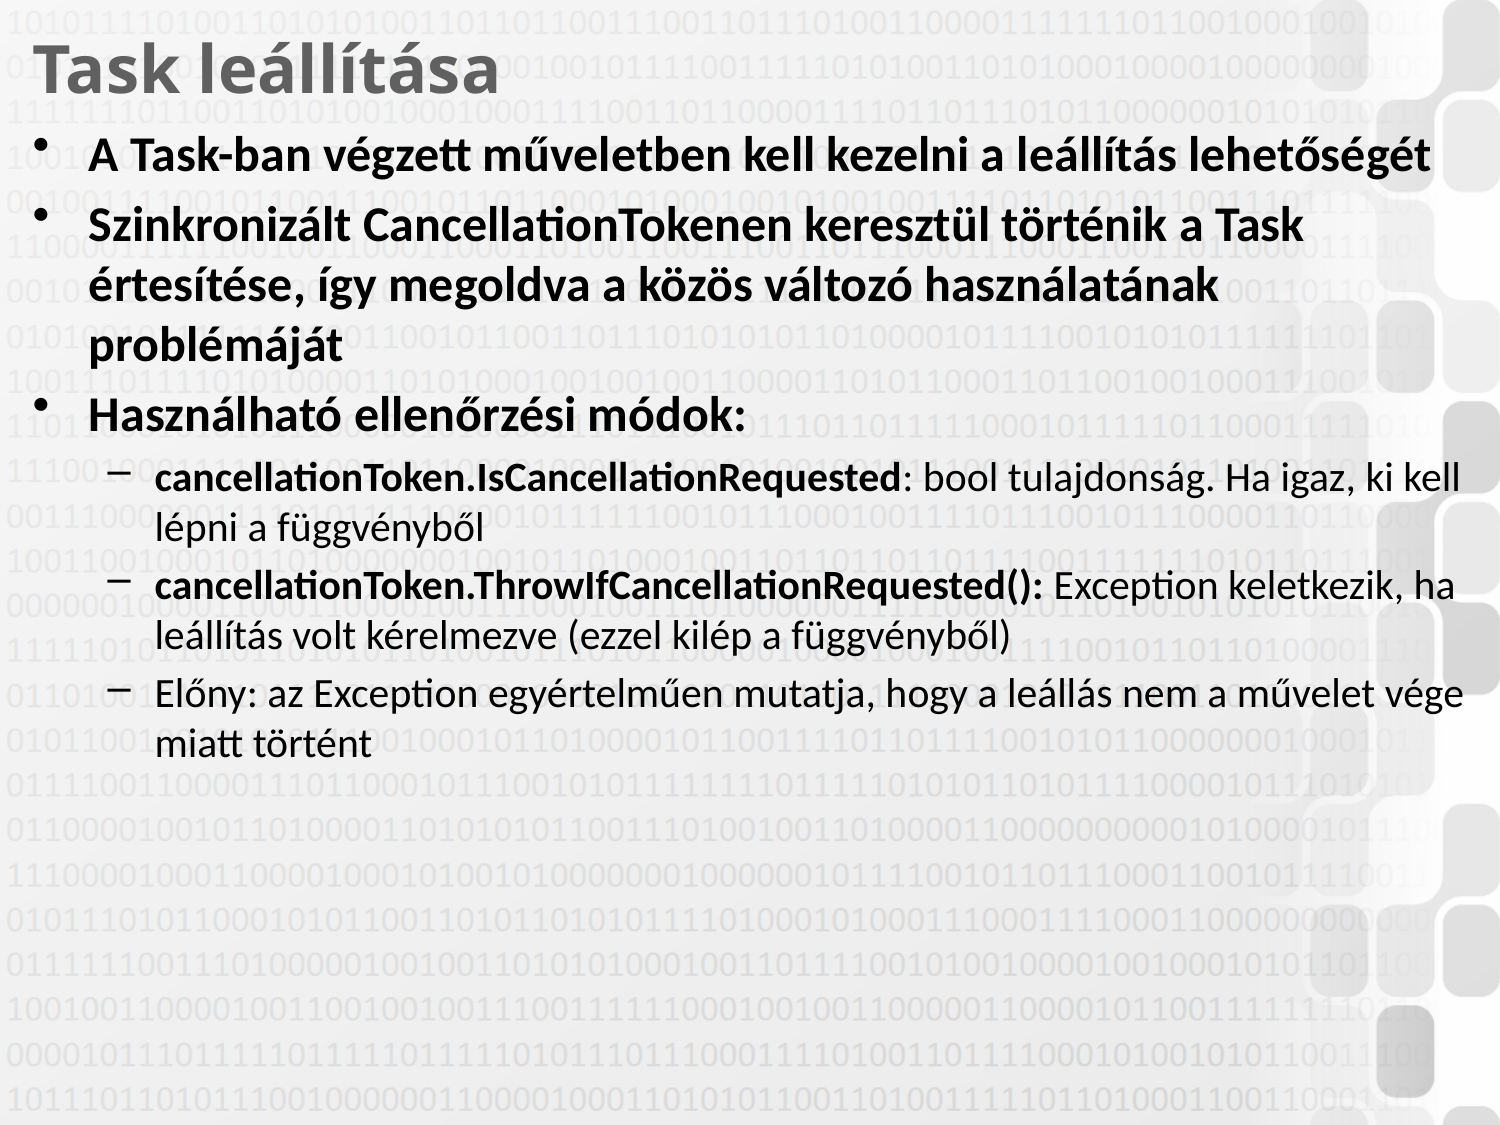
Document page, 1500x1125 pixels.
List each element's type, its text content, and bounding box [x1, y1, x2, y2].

picture [0, 0, 1500, 1125]
list A Task-ban végzett műveletben kell kezelni a leállítás lehetőségét Szinkronizált CancellationTokenen keresztül történik a Task értesítése, így megoldva a közös változó használatának problémáját Használható ellenőrzési módok: cancellationToken.IsCancellationRequested: bool tulajdonság. Ha igaz, ki kell lépni a függvényből cancellationToken.ThrowIfCancellationRequested(): Exception keletkezik, ha leállítás volt kérelmezve (ezzel kilép a függvényből) Előny: az Exception egyértelműen mutatja, hogy a leállás nem a művelet vége miatt történt [17, 113, 1483, 1059]
title Task leállítása [17, 19, 1483, 113]
